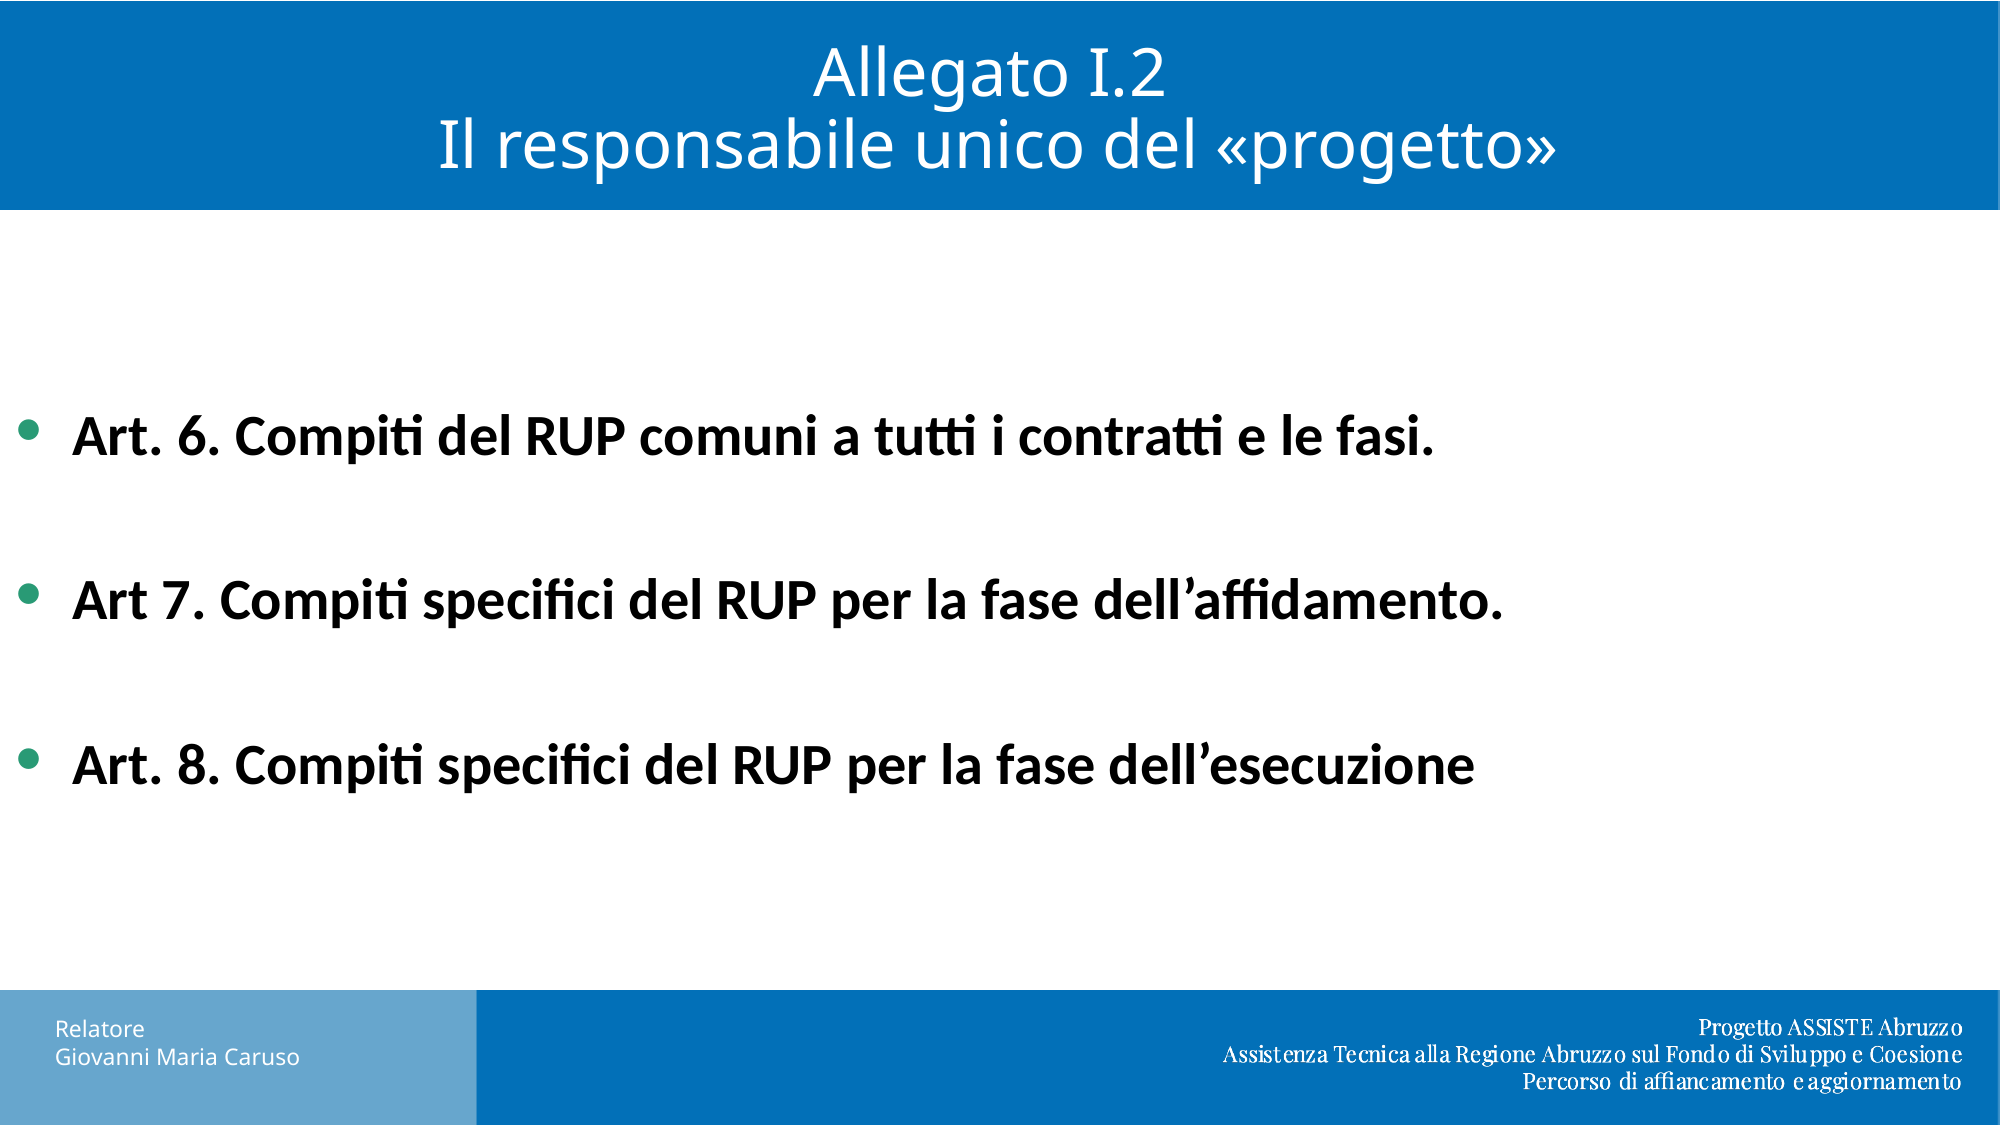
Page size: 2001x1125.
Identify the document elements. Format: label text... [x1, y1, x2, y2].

picture [0, 1, 2000, 210]
text_box Allegato I.2 Il responsabile unico del «progetto» [61, 46, 1938, 175]
text_box Art. 6. Compiti del RUP comuni a tutti i contratti e le fasi. Art 7. Compiti specifici del RUP per la fase dell’affidamento. Art. 8. Compiti specifici del RUP per la fase dell’esecuzione [0, 240, 2000, 1125]
